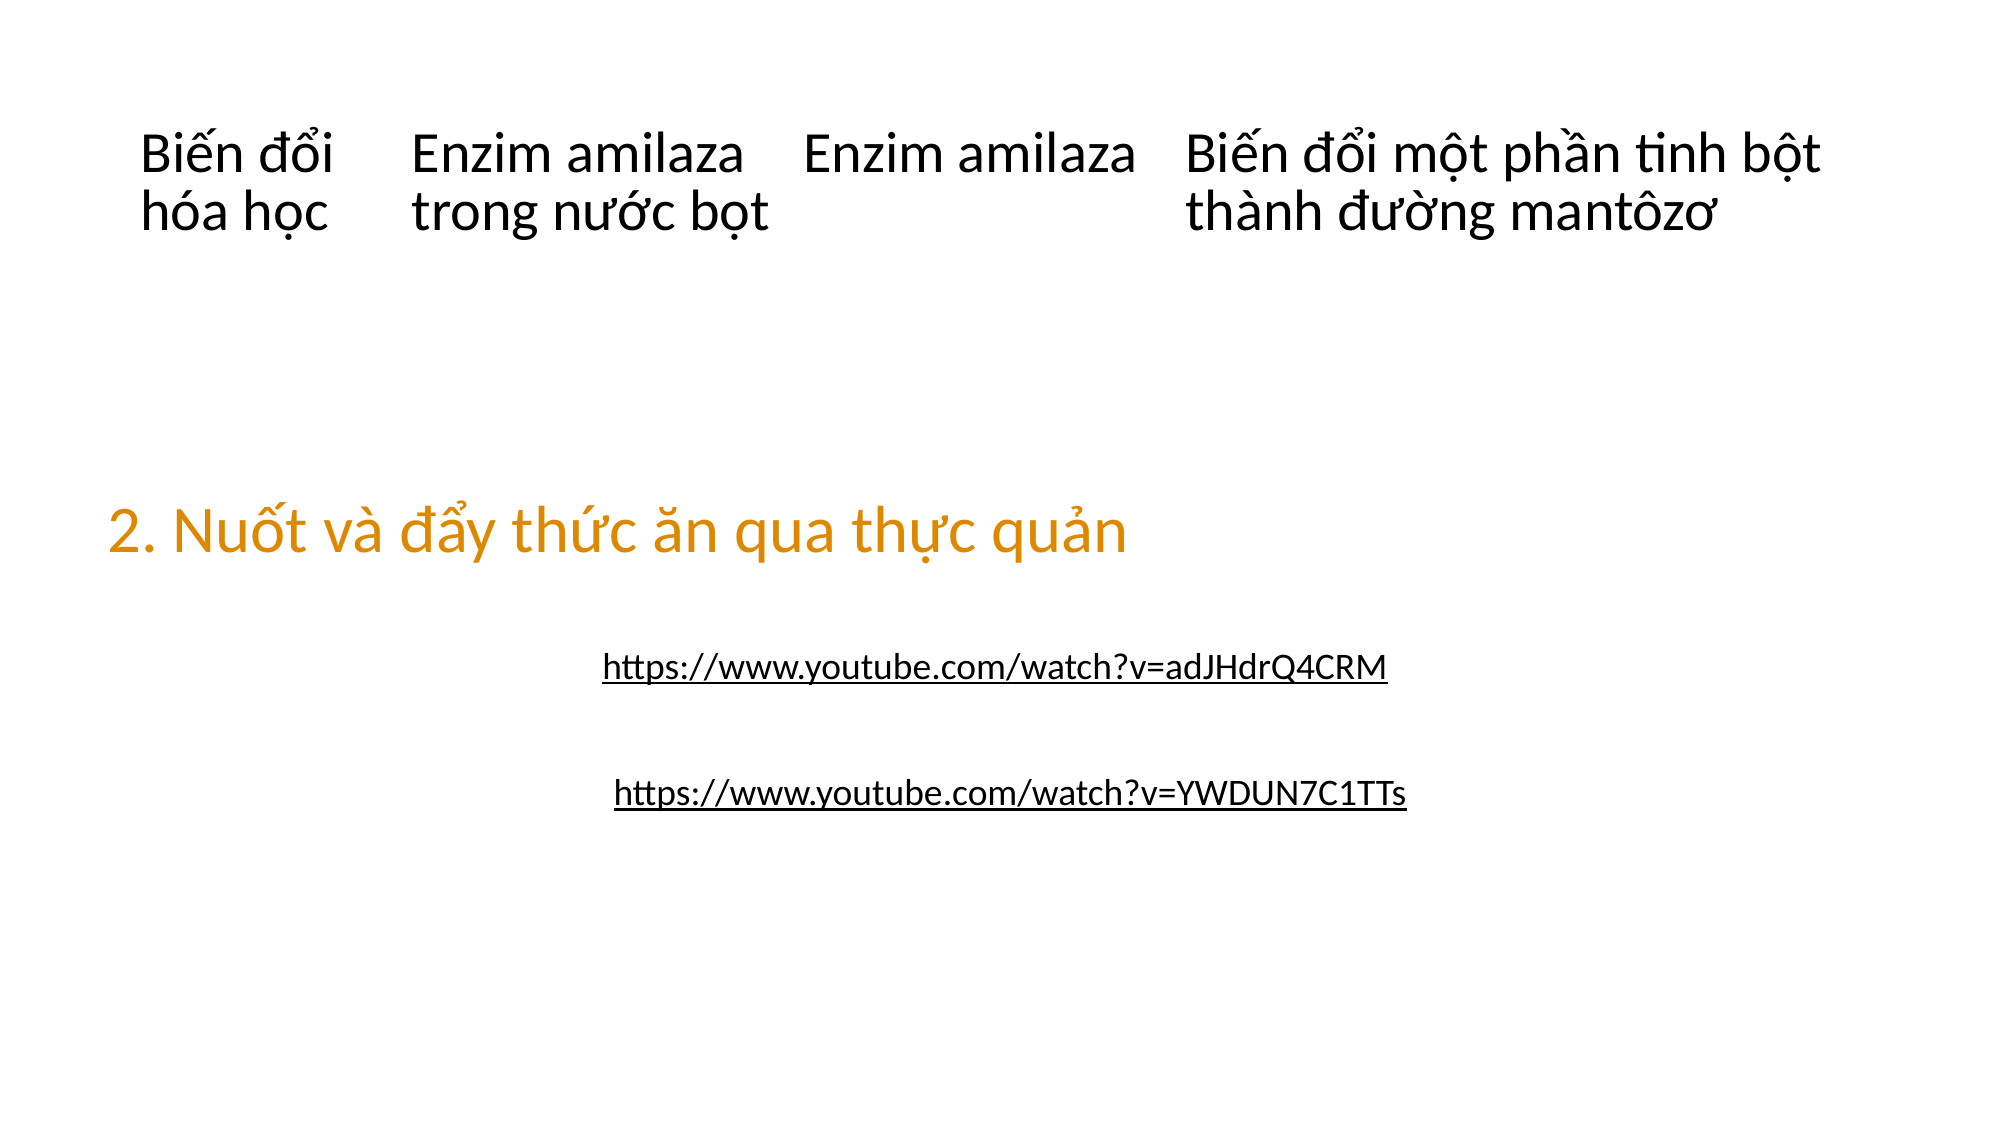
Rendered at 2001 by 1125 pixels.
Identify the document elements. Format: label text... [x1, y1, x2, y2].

table_header Biến đổi hóa học [130, 119, 402, 417]
text_box 2. Nuốt và đẩy thức ăn qua thực quản [92, 477, 1158, 573]
text_box https://www.youtube.com/watch?v=adJHdrQ4CRM [587, 634, 1413, 695]
text_box https://www.youtube.com/watch?v=YWDUN7C1TTs [598, 760, 1432, 821]
table_header Biến đổi một phần tinh bột thành đường mantôzơ [1175, 119, 1899, 417]
table_header Enzim amilaza [793, 119, 1175, 417]
table_header Enzim amilaza trong nước bọt [402, 119, 793, 417]
